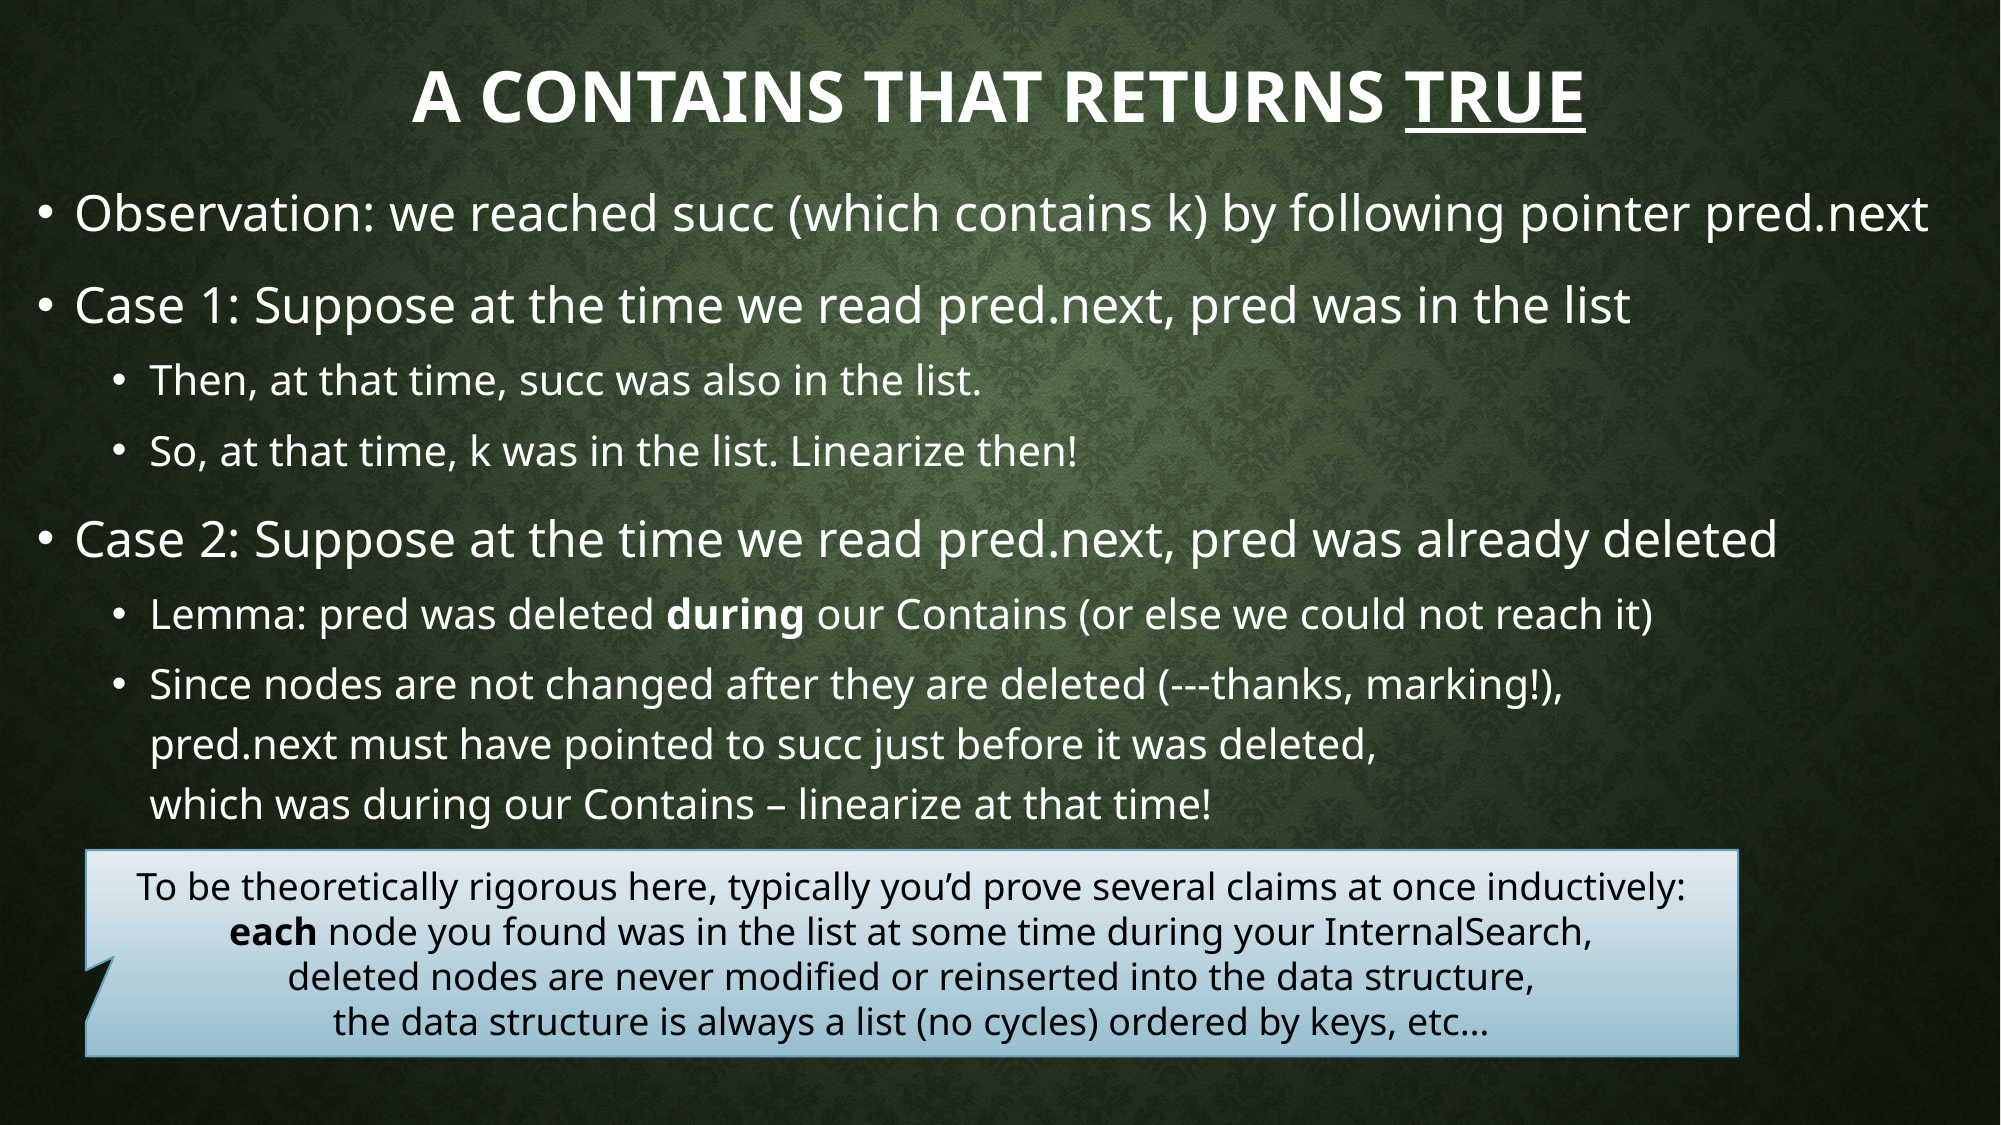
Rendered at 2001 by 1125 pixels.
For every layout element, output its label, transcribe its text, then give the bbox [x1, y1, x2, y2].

list Observation: we reached succ (which contains k) by following pointer pred.next Case 1: Suppose at the time we read pred.next, pred was in the list Then, at that time, succ was also in the list. So, at that time, k was in the list. Linearize then! Case 2: Suppose at the time we read pred.next, pred was already deleted Lemma: pred was deleted during our Contains (or else we could not reach it) Since nodes are not changed after they are deleted (---thanks, marking!), pred.next must have pointed to succ just before it was deleted, which was during our Contains – linearize at that time! [21, 161, 1964, 881]
text_box To be theoretically rigorous here, typically you’d prove several claims at once inductively: each node you found was in the list at some time during your InternalSearch, deleted nodes are never modified or reinserted into the data structure, the data structure is always a list (no cycles) ordered by keys, etc… [84, 848, 1740, 1058]
title A contains that returns true [149, 48, 1849, 151]
